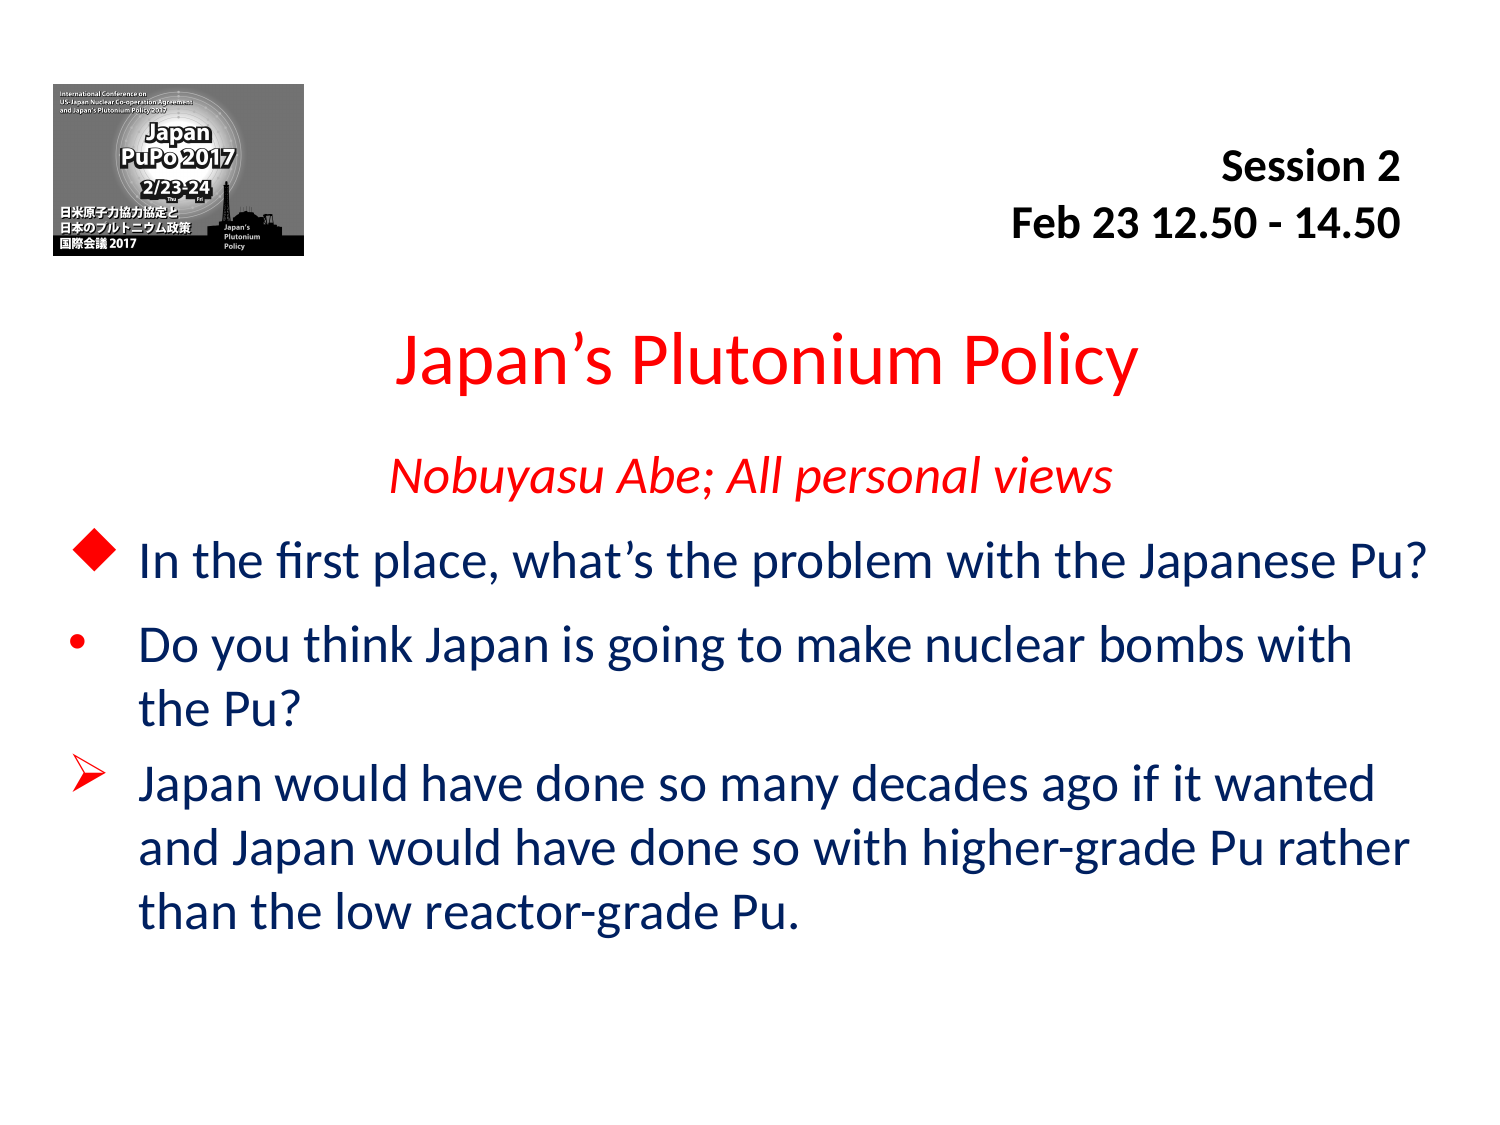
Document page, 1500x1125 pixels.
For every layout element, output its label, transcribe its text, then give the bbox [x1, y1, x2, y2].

picture [52, 84, 305, 256]
subtitle Nobuyasu Abe; All personal views In the first place, what’s the problem with the Japanese Pu? Do you think Japan is going to make nuclear bombs with the Pu? Japan would have done so many decades ago if it wanted and Japan would have done so with higher-grade Pu rather than the low reactor-grade Pu. [53, 432, 1450, 1000]
title Session 2 Feb 23 12.50 - 14.50 [41, 42, 1417, 256]
text_box Japan’s Plutonium Policy [100, 302, 1436, 408]
